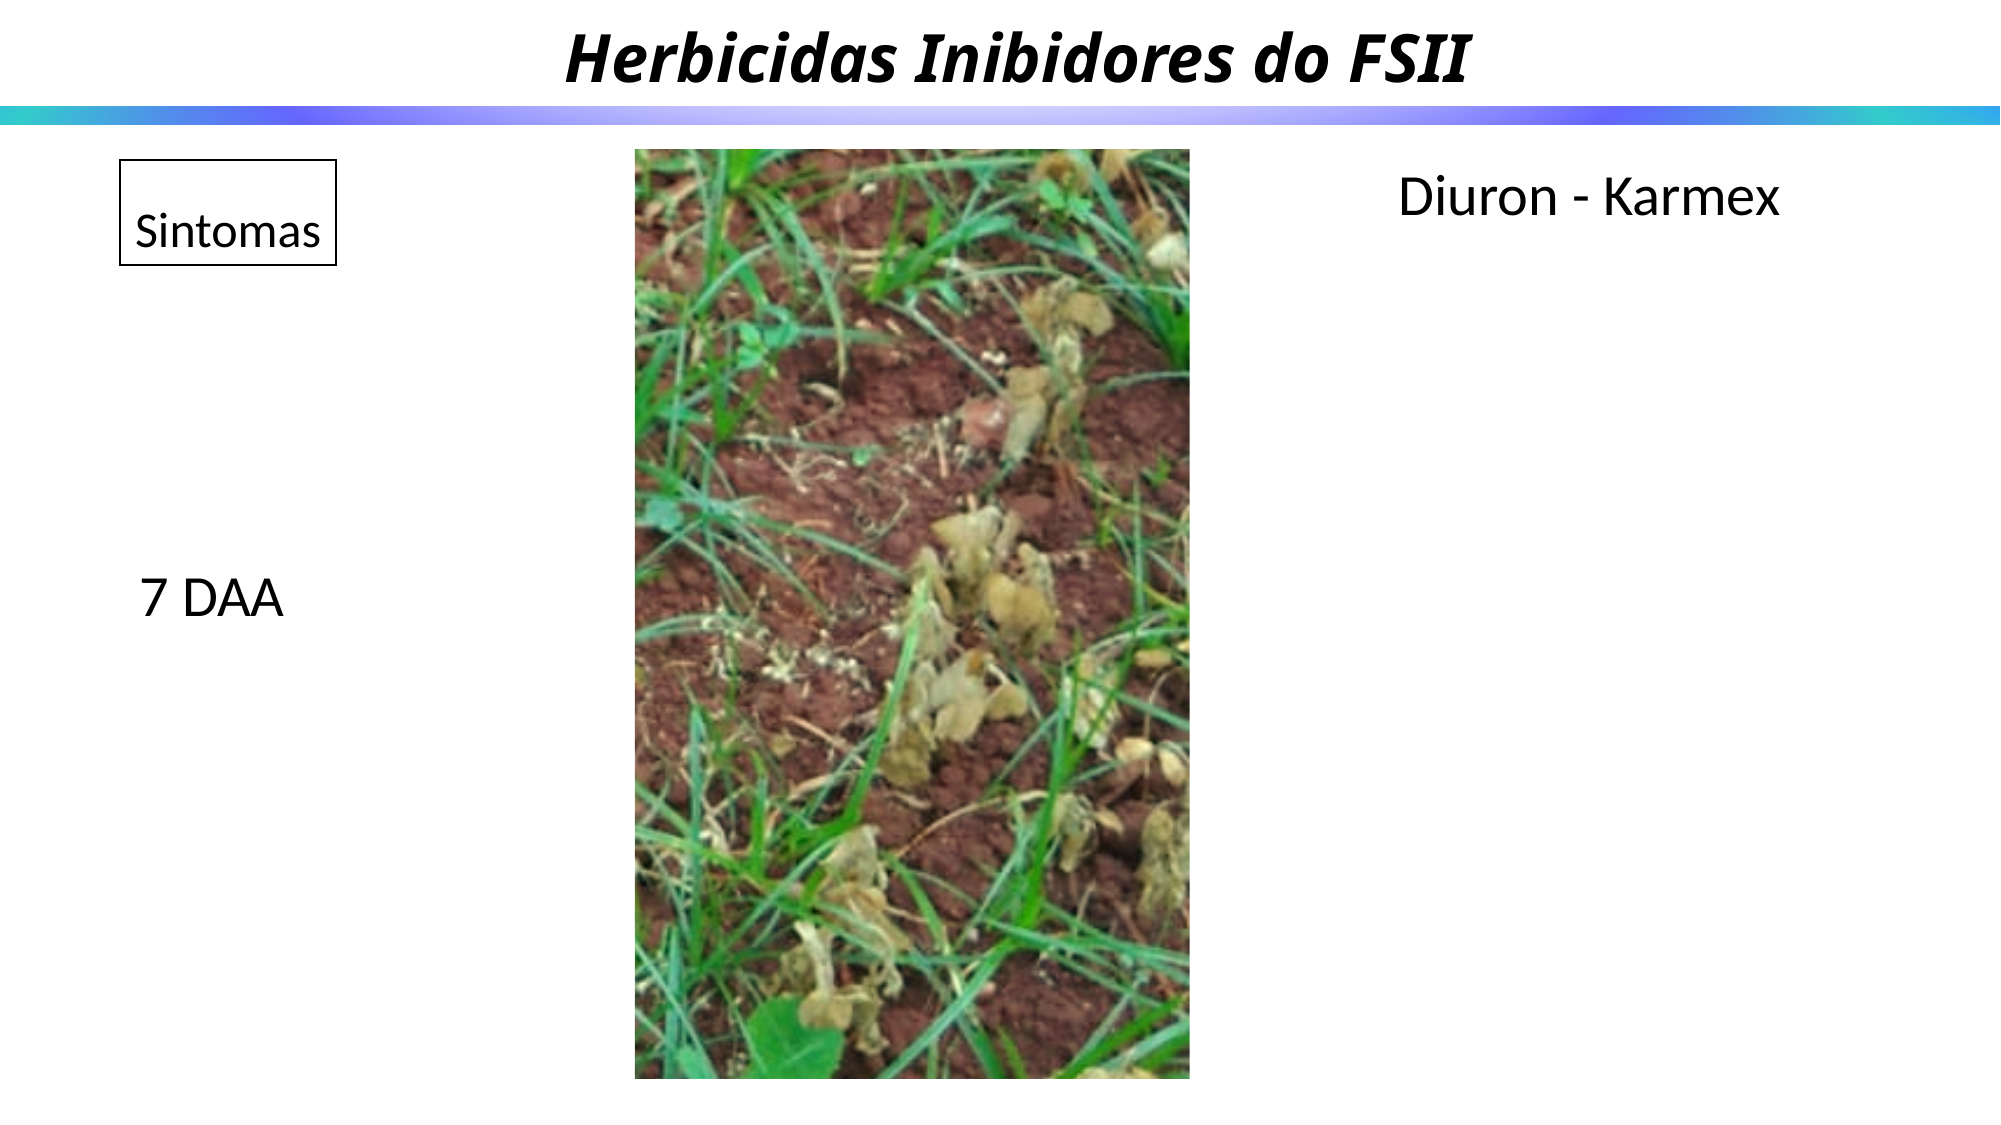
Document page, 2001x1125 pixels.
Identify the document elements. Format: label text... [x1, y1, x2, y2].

picture [634, 149, 1190, 1079]
text_box Sintomas [119, 159, 337, 266]
picture [0, 106, 2000, 125]
text_box 7 DAA [124, 551, 300, 636]
text_box Diuron - Karmex [1384, 149, 1796, 235]
text_box Herbicidas Inibidores do FSII [296, 0, 1740, 106]
